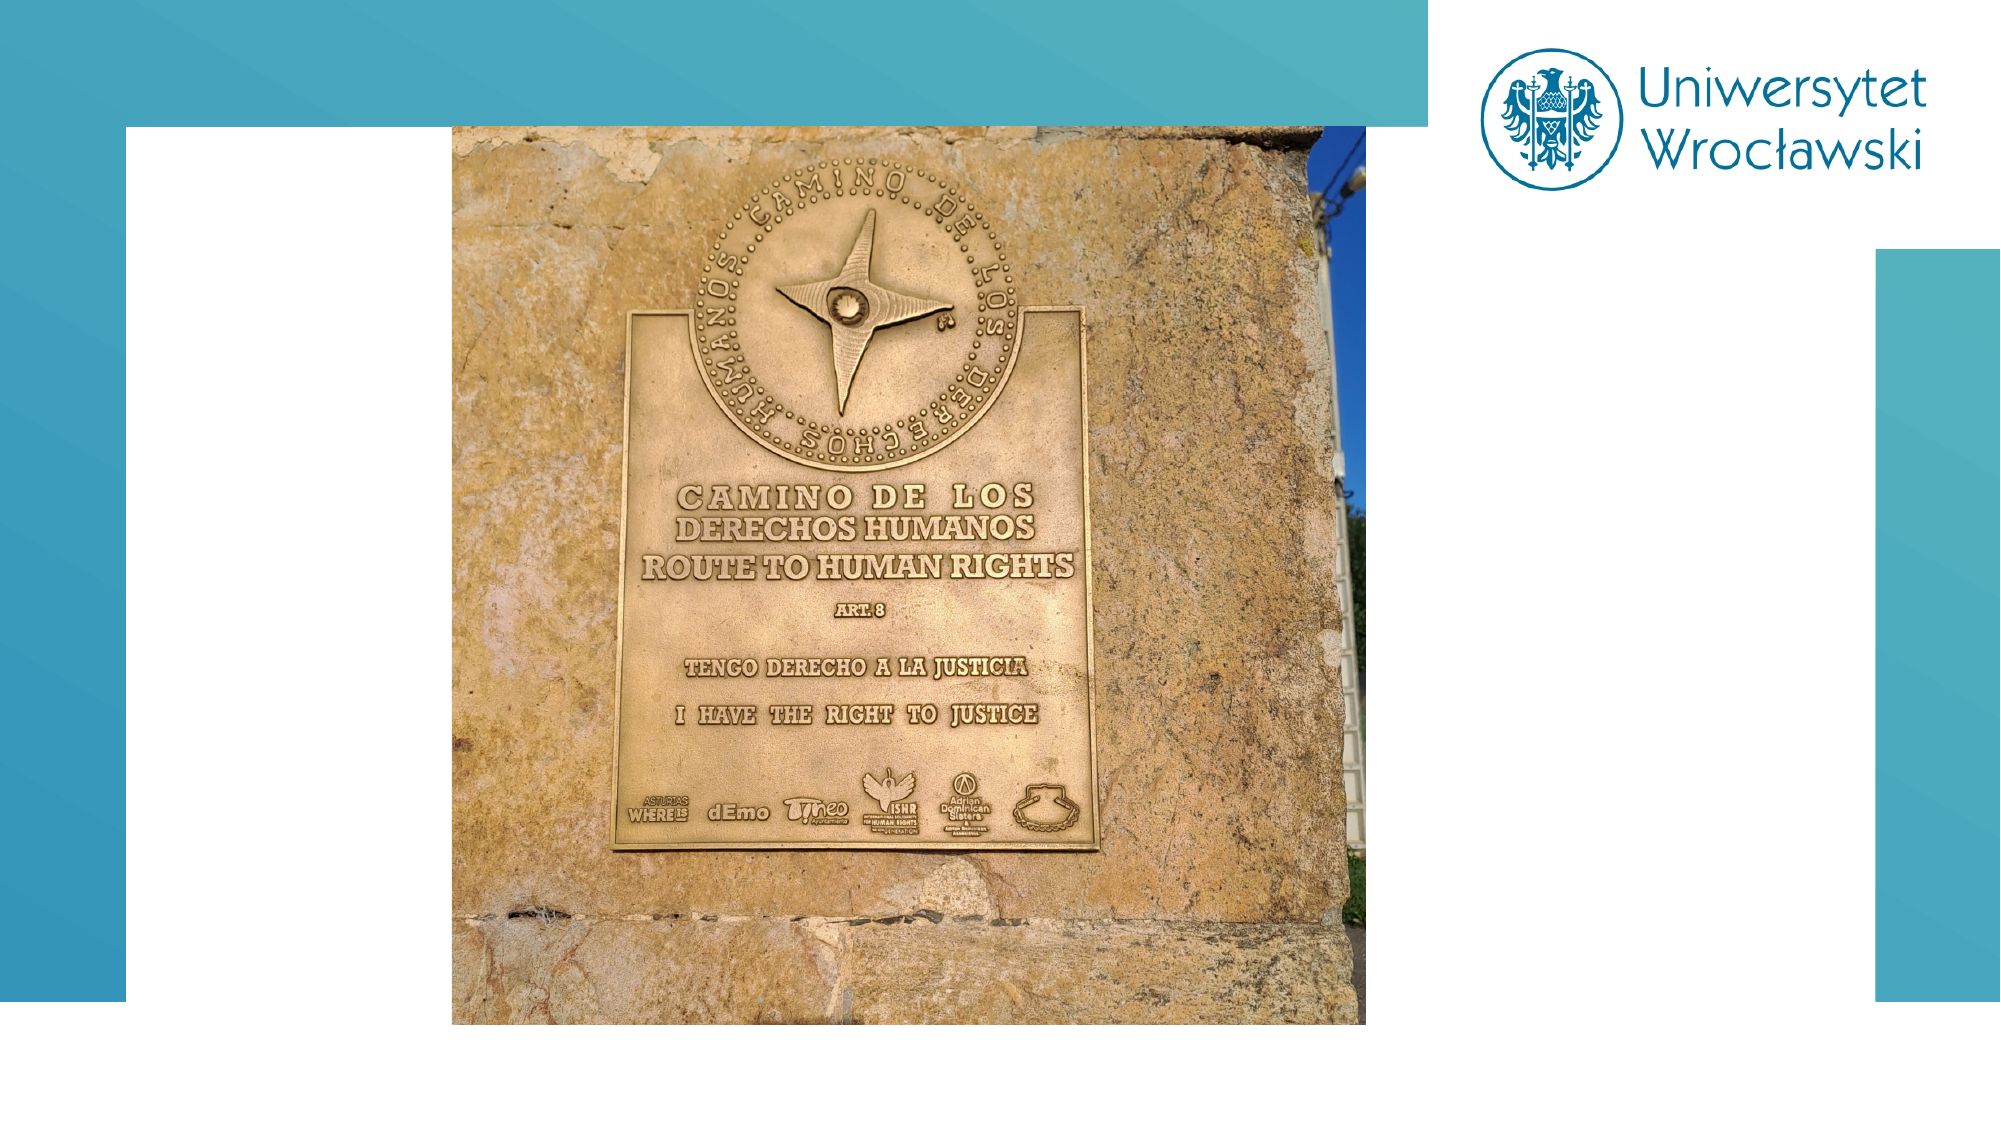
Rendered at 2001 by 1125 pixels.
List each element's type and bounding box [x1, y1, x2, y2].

picture [1428, 0, 2000, 249]
list [459, 118, 1358, 1033]
picture [1358, 126, 1366, 1025]
picture [451, 126, 459, 1025]
